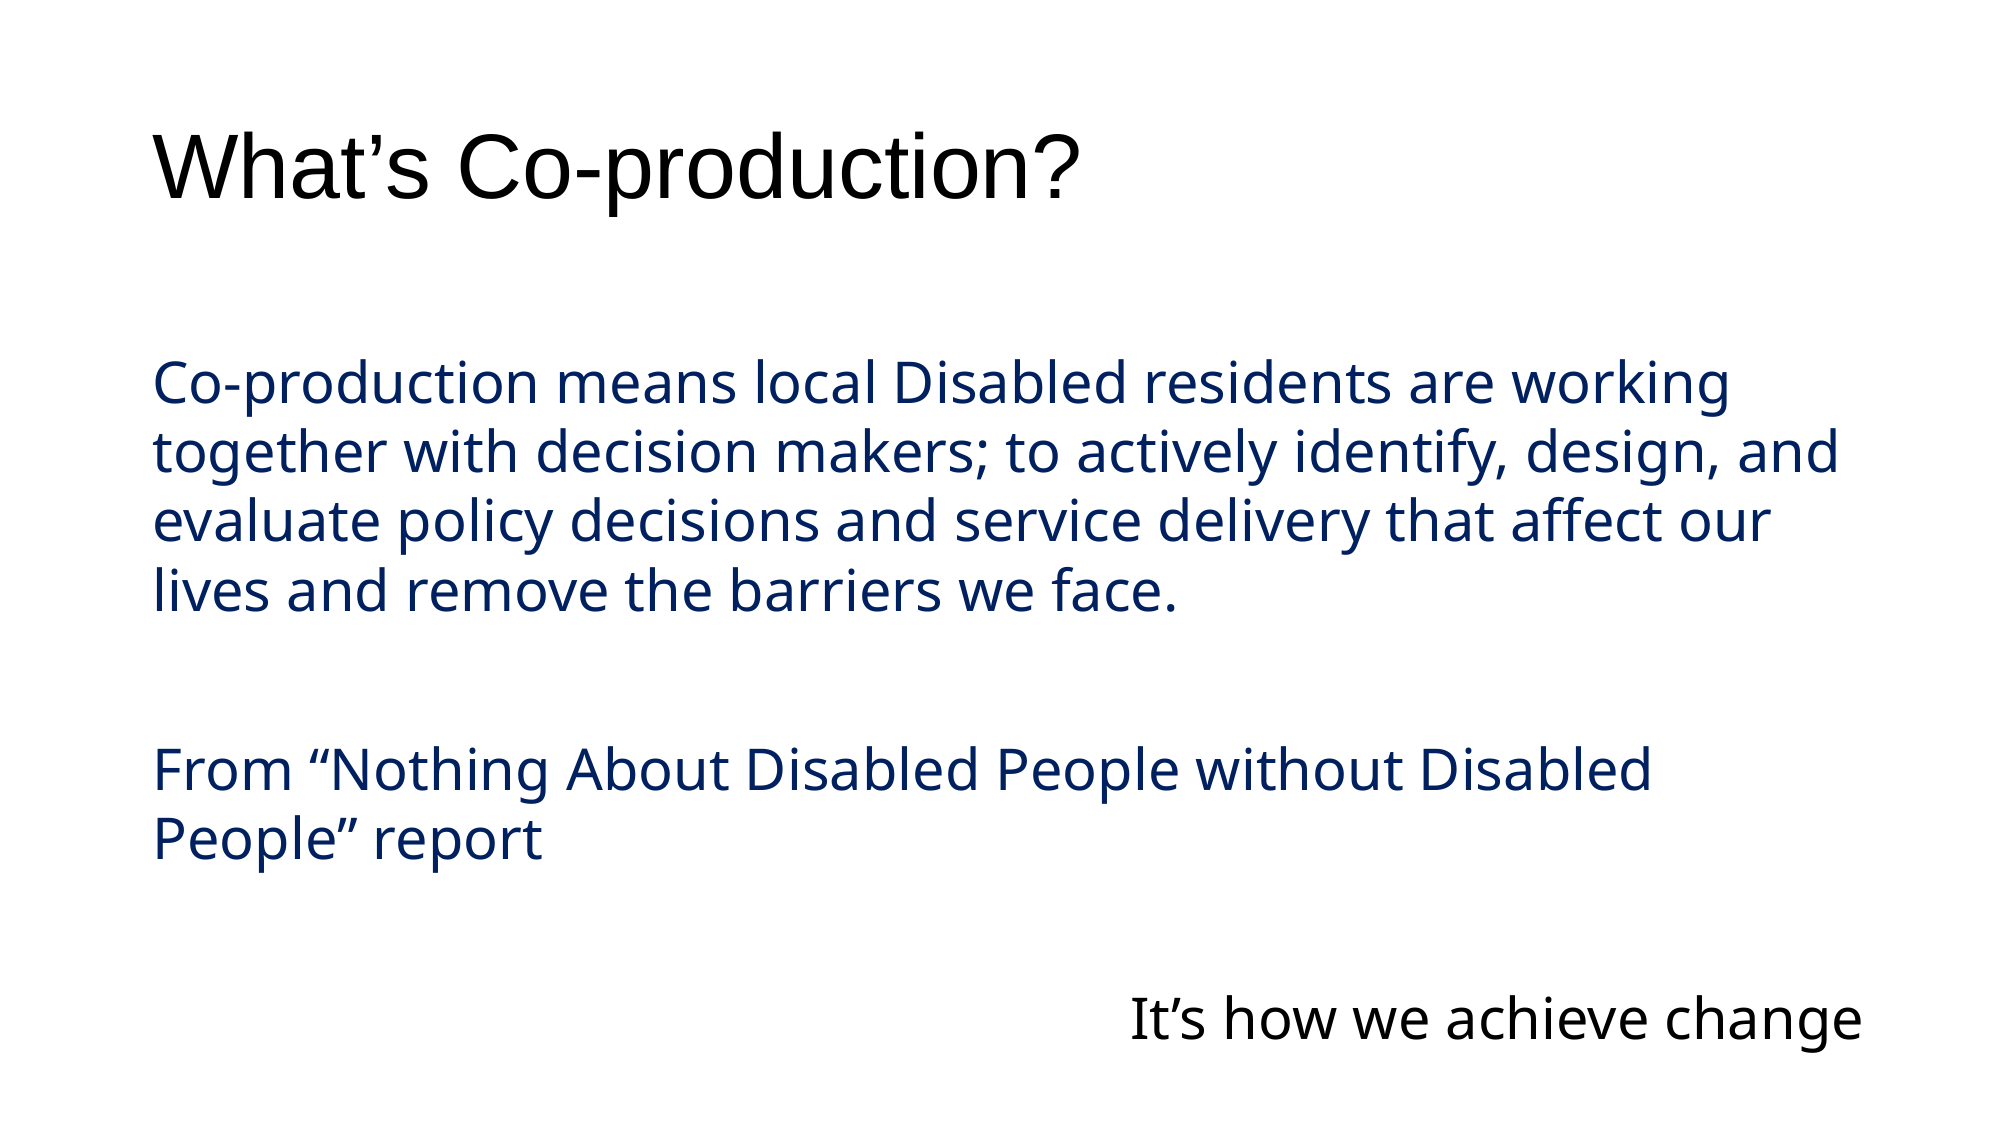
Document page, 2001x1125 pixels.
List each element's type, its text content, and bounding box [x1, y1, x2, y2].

list Co-production means local Disabled residents are working together with decision makers; to actively identify, design, and evaluate policy decisions and service delivery that affect our lives and remove the barriers we face. From “Nothing About Disabled People without Disabled People” report It’s how we achieve change [137, 248, 1880, 1066]
title What’s Co-production? [137, 59, 1863, 248]
